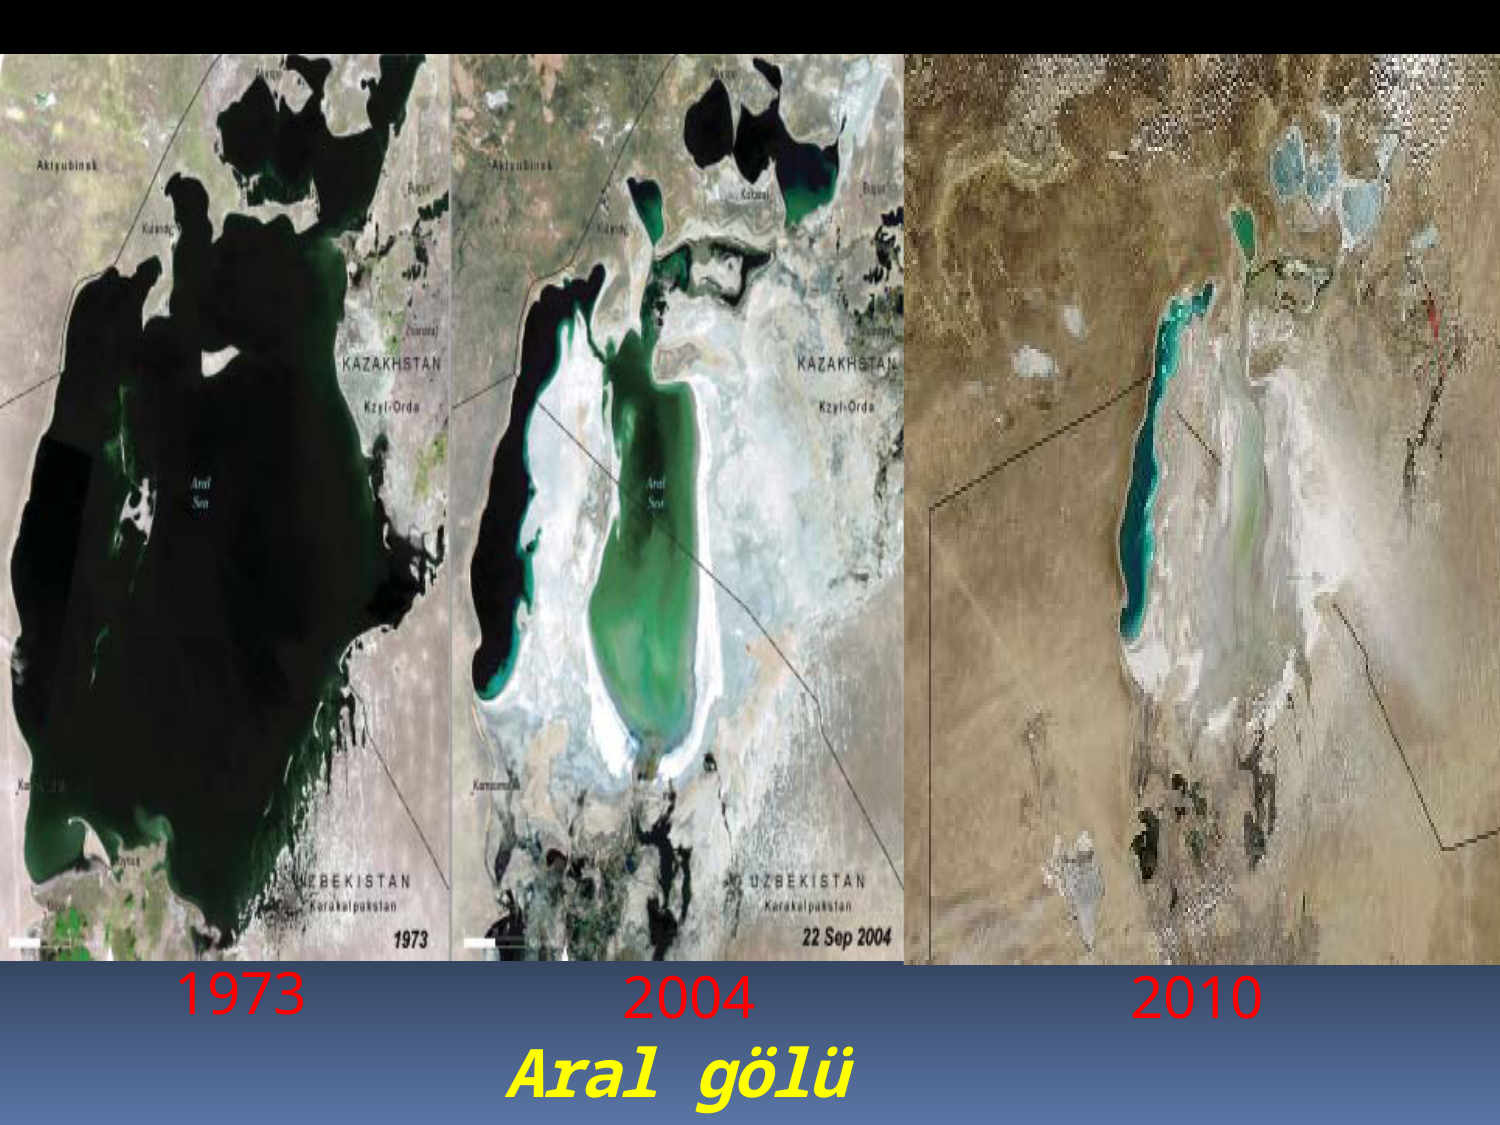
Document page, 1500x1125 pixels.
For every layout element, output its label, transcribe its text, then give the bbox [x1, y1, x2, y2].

text_box 2010 [1116, 973, 1281, 1038]
title Aral gölü [490, 1023, 995, 1125]
text_box 1973 [159, 969, 324, 1034]
picture [903, 54, 1500, 965]
text_box 2004 [608, 969, 773, 1038]
picture [0, 54, 897, 962]
